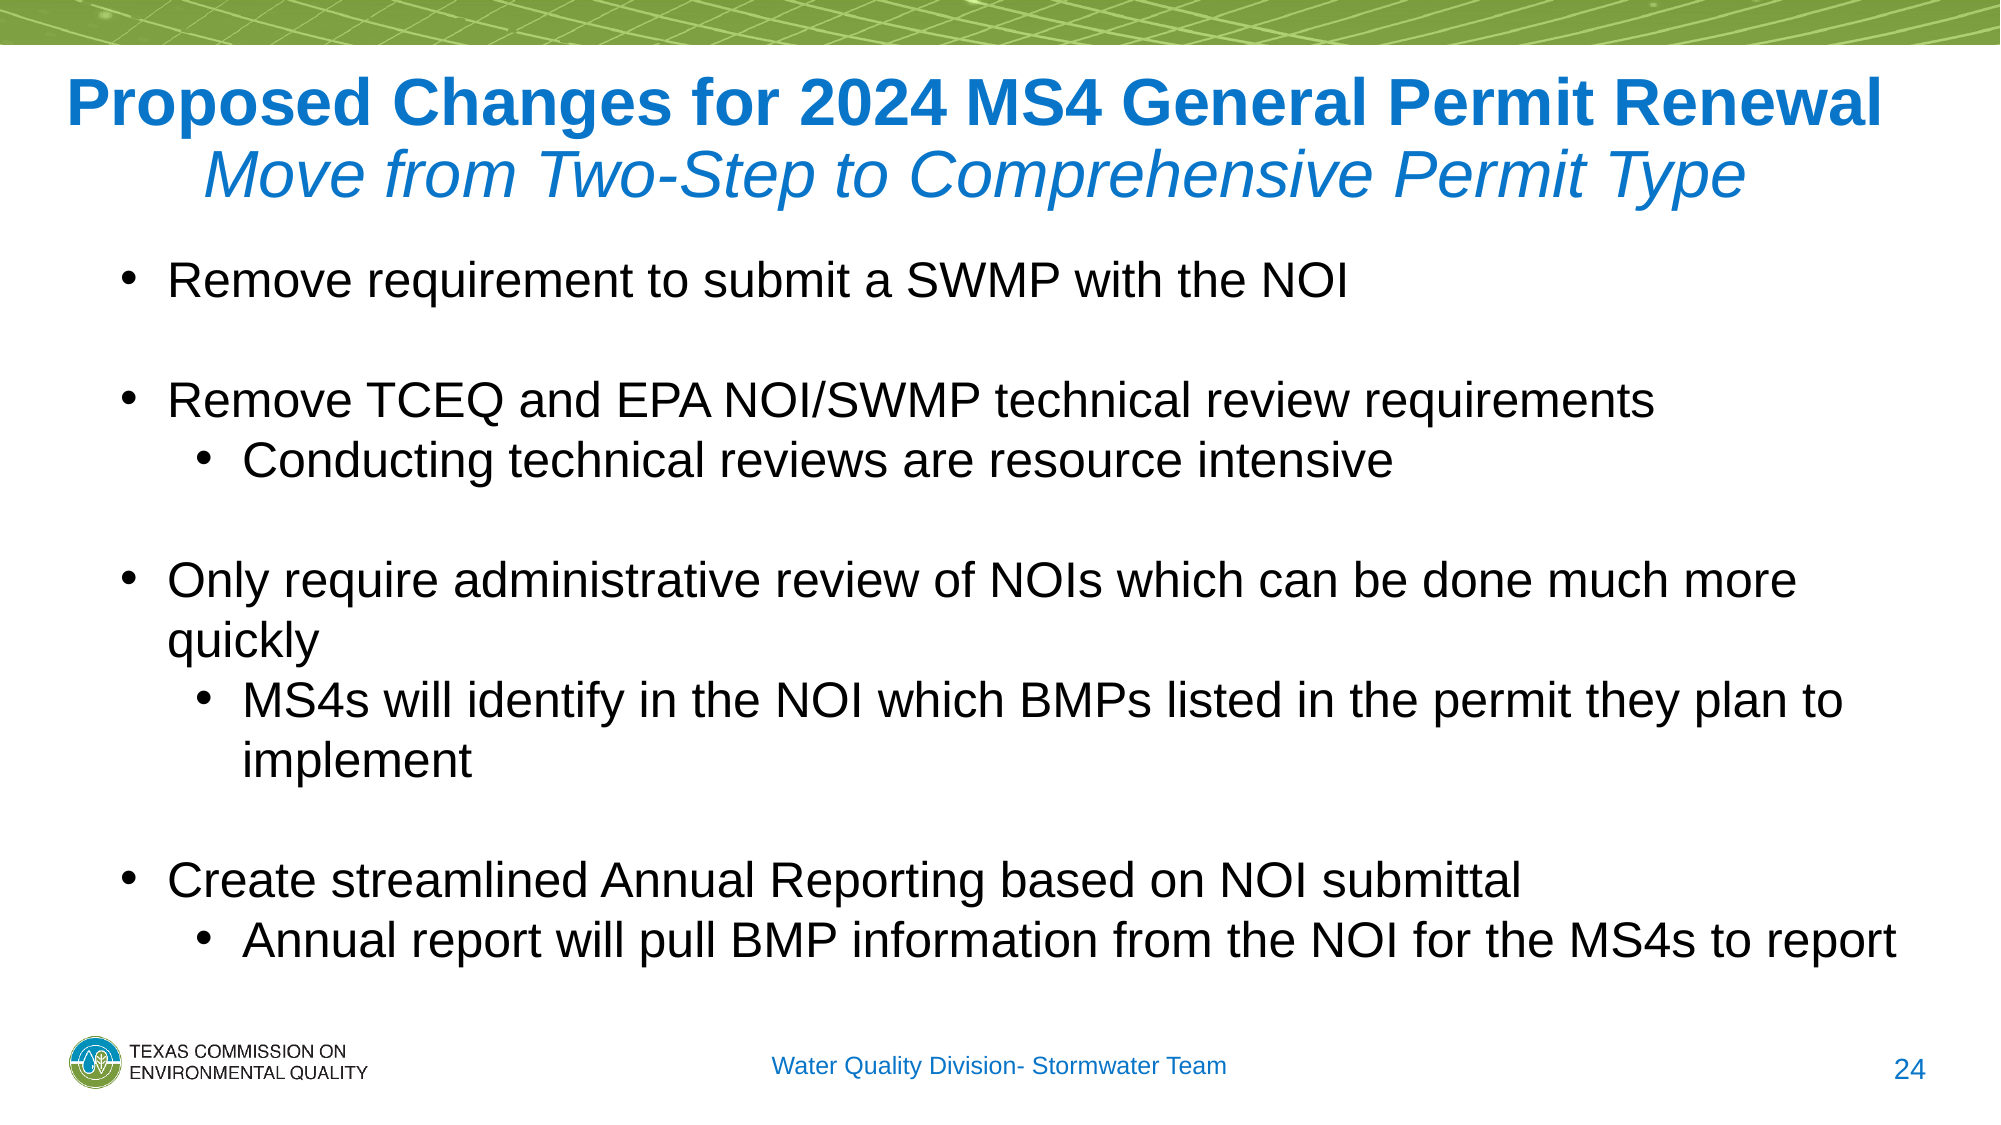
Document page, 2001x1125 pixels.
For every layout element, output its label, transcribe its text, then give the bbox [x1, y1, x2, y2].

slide_number 24 [1843, 1042, 1977, 1103]
picture [69, 1036, 368, 1089]
footer Water Quality Division- Stormwater Team [662, 1042, 1338, 1103]
title Proposed Changes for 2024 MS4 General Permit Renewal Move from Two-Step to Comprehensive Permit Type [44, 60, 1908, 163]
text_box Remove requirement to submit a SWMP with the NOI Remove TCEQ and EPA NOI/SWMP technical review requirements Conducting technical reviews are resource intensive Only require administrative review of NOIs which can be done much more quickly MS4s will identify in the NOI which BMPs listed in the permit they plan to implement Create streamlined Annual Reporting based on NOI submittal Annual report will pull BMP information from the NOI for the MS4s to report [30, 239, 1922, 1035]
picture [0, 0, 2000, 45]
